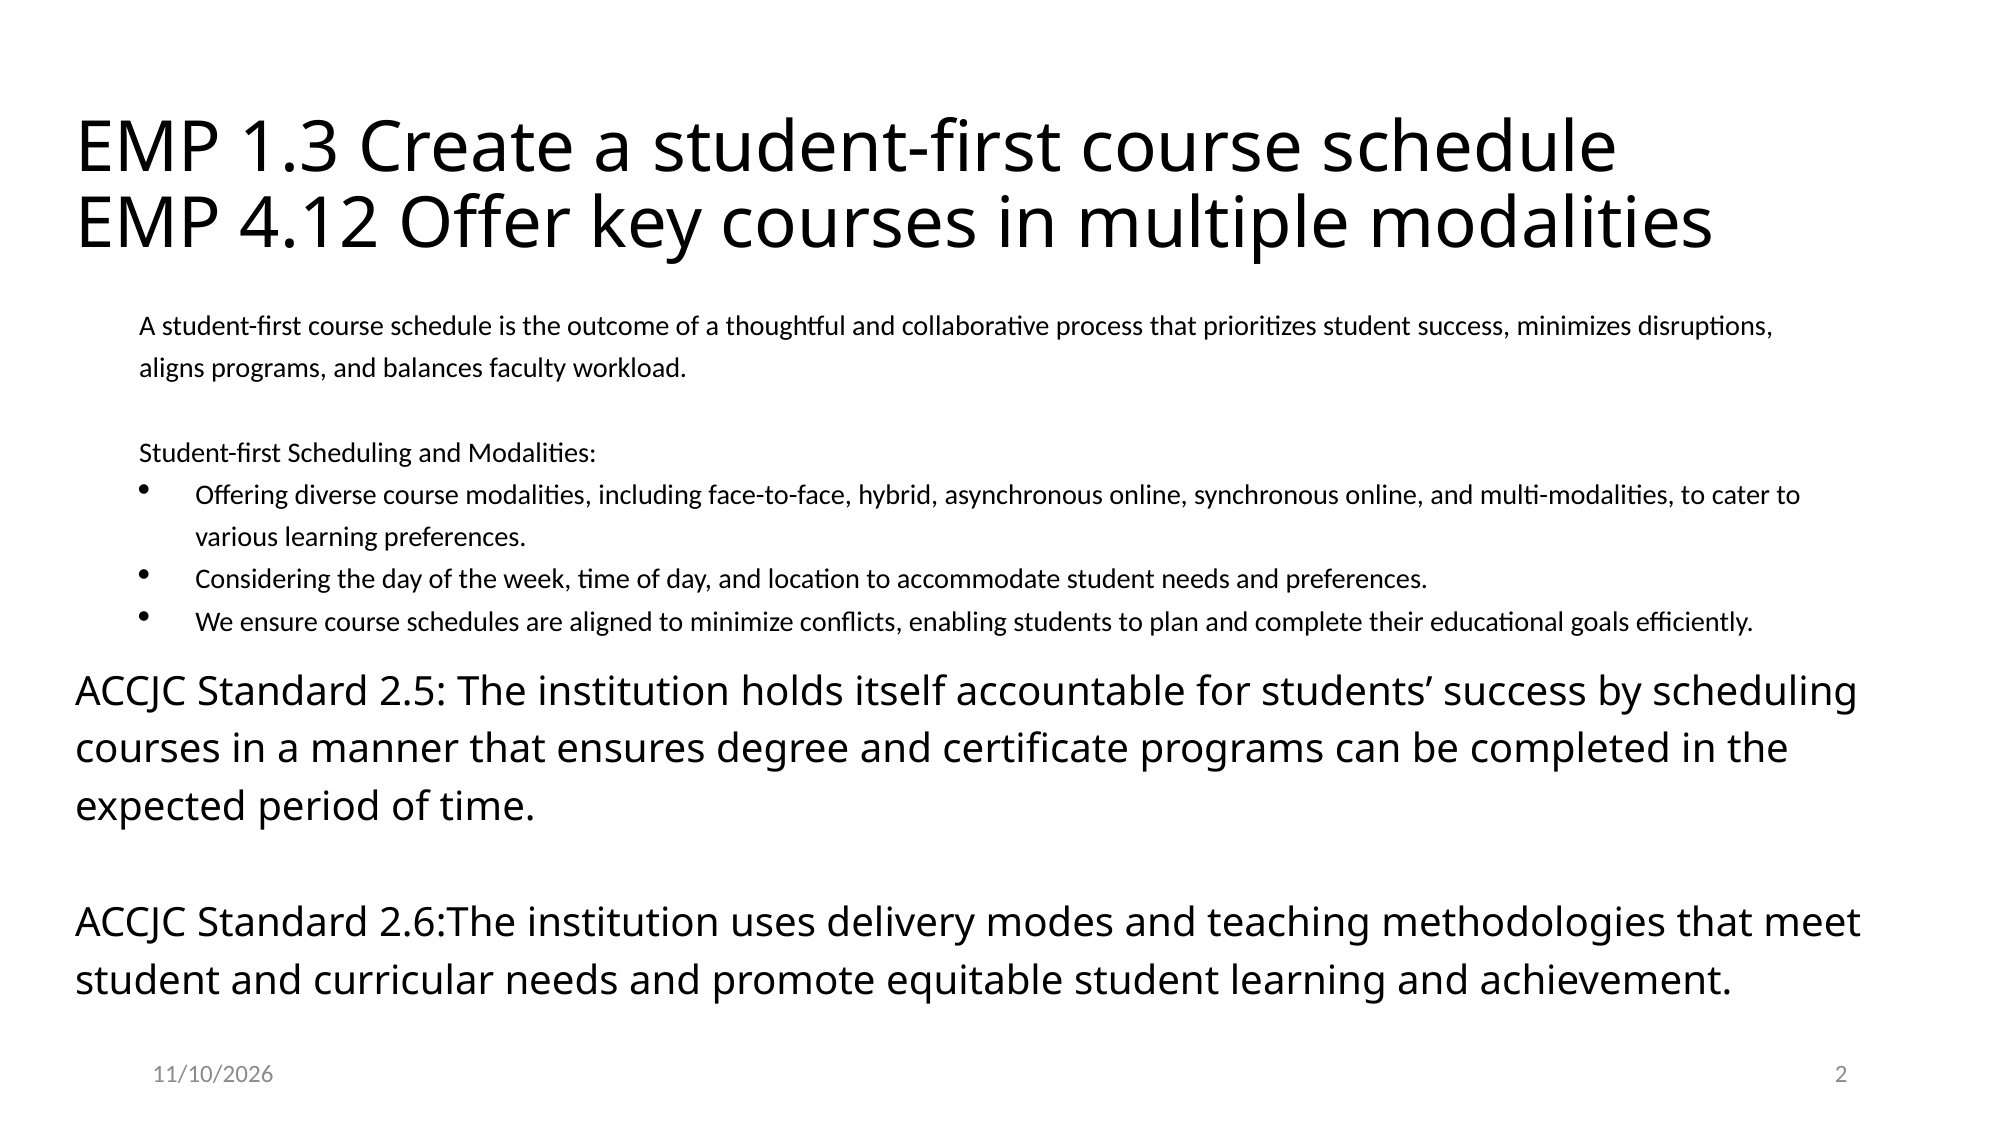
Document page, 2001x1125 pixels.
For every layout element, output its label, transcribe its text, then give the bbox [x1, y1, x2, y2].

slide_number 2 [1412, 1042, 1863, 1103]
list A student-first course schedule is the outcome of a thoughtful and collaborative process that prioritizes student success, minimizes disruptions, aligns programs, and balances faculty workload. Student-first Scheduling and Modalities: Offering diverse course modalities, including face-to-face, hybrid, asynchronous online, synchronous online, and multi-modalities, to cater to various learning preferences. Considering the day of the week, time of day, and location to accommodate student needs and preferences. We ensure course schedules are aligned to minimize conflicts, enabling students to plan and complete their educational goals efficiently. [124, 291, 1850, 647]
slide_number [137, 1042, 588, 1103]
title EMP 1.3 Create a student-first course schedule EMP 4.12 Offer key courses in multiple modalities [60, 59, 1982, 314]
text_box ACCJC Standard 2.5: The institution holds itself accountable for students’ success by scheduling courses in a manner that ensures degree and certificate programs can be completed in the expected period of time. ACCJC Standard 2.6:The institution uses delivery modes and teaching methodologies that meet student and curricular needs and promote equitable student learning and achievement. [60, 647, 1982, 1020]
